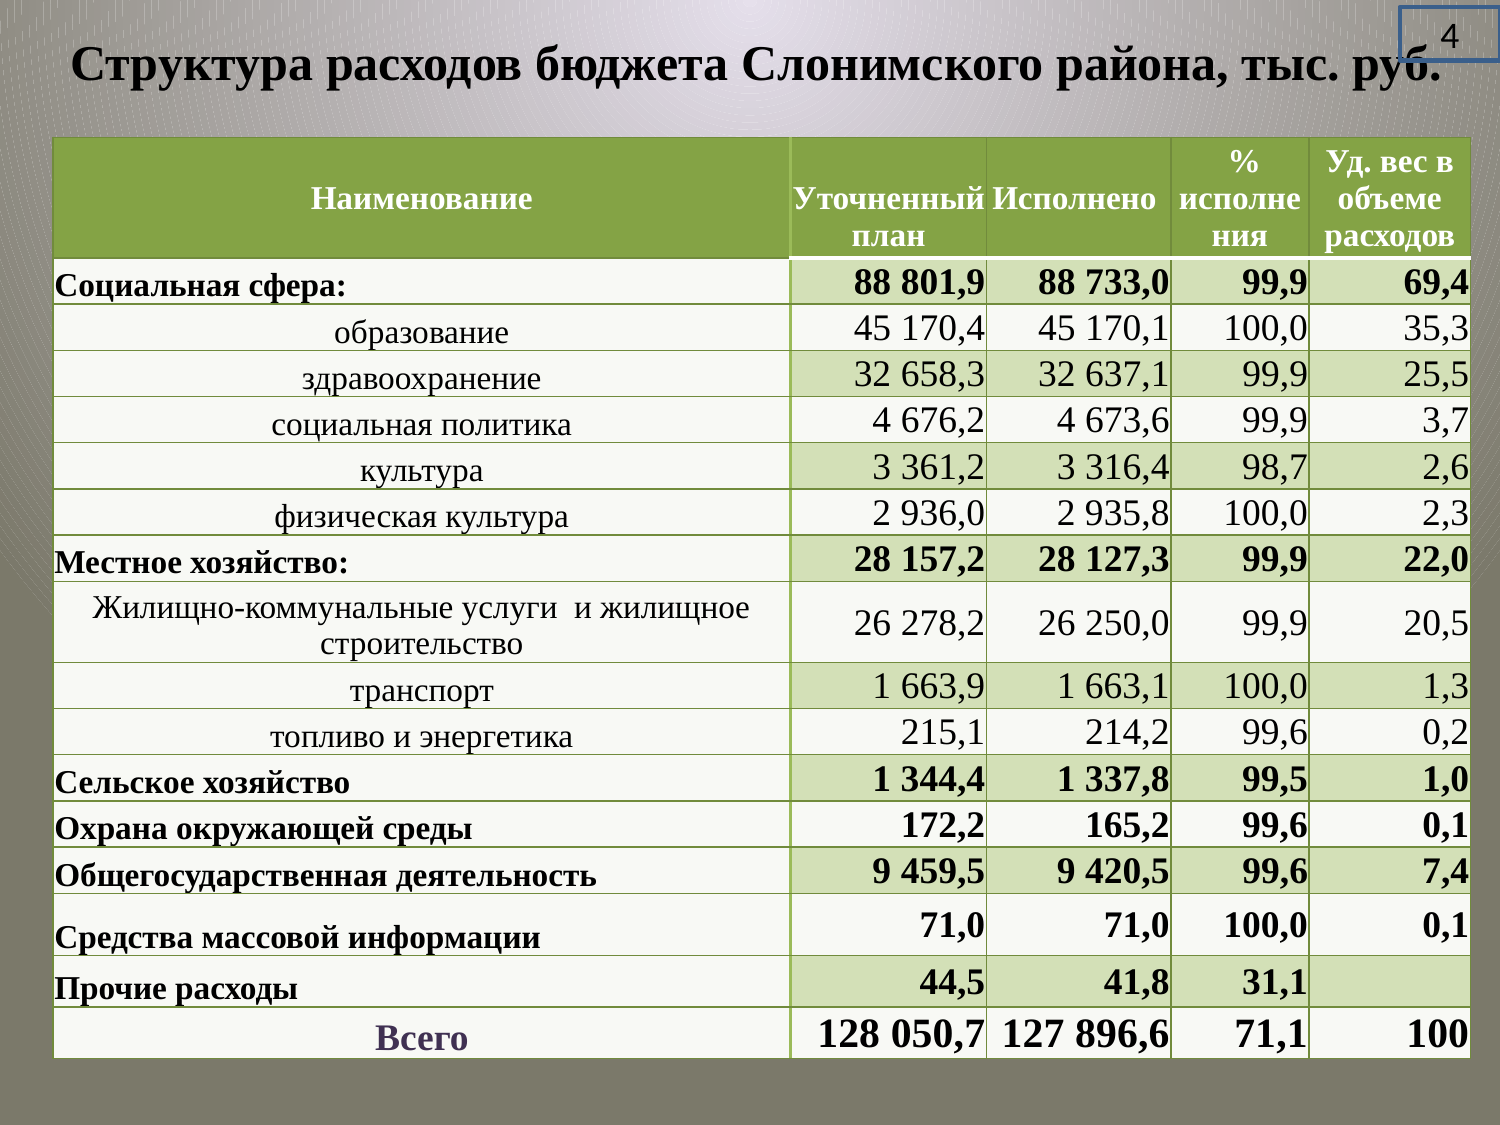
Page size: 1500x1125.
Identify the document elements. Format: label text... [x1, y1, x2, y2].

table_cell [1310, 956, 1470, 1006]
table_cell 100,0 [1172, 894, 1308, 955]
table_cell 71,1 [1172, 1008, 1308, 1058]
table_cell 172,2 [792, 802, 986, 846]
table_cell 1,0 [1310, 755, 1470, 800]
table_cell 165,2 [987, 802, 1170, 846]
table_cell 3 361,2 [792, 443, 986, 488]
table_cell 100,0 [1172, 490, 1308, 534]
table_cell 3,7 [1310, 397, 1470, 442]
table_cell 2,6 [1310, 443, 1470, 488]
table_cell 127 896,6 [987, 1008, 1170, 1058]
table_cell 4 676,2 [792, 397, 986, 442]
table_cell культура [54, 443, 789, 488]
table_cell 1 663,9 [792, 663, 986, 708]
table_cell 99,6 [1172, 709, 1308, 754]
table_cell 32 637,1 [987, 351, 1170, 396]
table_cell здравоохранение [54, 351, 789, 396]
table_cell 100,0 [1172, 305, 1308, 350]
table_cell 99,6 [1172, 848, 1308, 893]
table_cell 2 935,8 [987, 490, 1170, 534]
table_cell 99,6 [1172, 802, 1308, 846]
table_cell 2,3 [1310, 490, 1470, 534]
table_cell Общегосударственная деятельность [54, 848, 789, 893]
table_cell Средства массовой информации [54, 894, 789, 955]
table_cell 28 157,2 [792, 536, 986, 581]
table_header Наименование [54, 138, 789, 257]
table_header Уд. вес в объеме расходов [1310, 138, 1470, 256]
table_cell 7,4 [1310, 848, 1470, 893]
table_cell 41,8 [987, 956, 1170, 1006]
table_cell 31,1 [1172, 956, 1308, 1006]
table_cell 1 337,8 [987, 755, 1170, 800]
table_cell 71,0 [792, 894, 986, 955]
table_cell 32 658,3 [792, 351, 986, 396]
table_cell 100 [1310, 1008, 1470, 1058]
table_cell 0,1 [1310, 802, 1470, 846]
table_header Исполнено [987, 138, 1170, 256]
table_cell Жилищно-коммунальные услуги и жилищное строительство [54, 582, 789, 662]
table_cell 1,3 [1310, 663, 1470, 708]
table_cell 1 344,4 [792, 755, 986, 800]
table_cell 9 459,5 [792, 848, 986, 893]
table_cell 45 170,1 [987, 305, 1170, 350]
table_cell 99,9 [1172, 351, 1308, 396]
table_cell 99,9 [1172, 582, 1308, 662]
table_cell образование [54, 305, 789, 350]
table_cell 88 801,9 [792, 260, 986, 303]
table_cell 26 250,0 [987, 582, 1170, 662]
table_cell физическая культура [54, 490, 789, 534]
table_cell 2 936,0 [792, 490, 986, 534]
table_cell 45 170,4 [792, 305, 986, 350]
table_cell 215,1 [792, 709, 986, 754]
table_cell Охрана окружающей среды [54, 802, 789, 846]
table_cell 22,0 [1310, 536, 1470, 581]
table_cell 128 050,7 [792, 1008, 986, 1058]
table_cell 44,5 [792, 956, 986, 1006]
table_cell 99,9 [1172, 260, 1308, 303]
table_cell 25,5 [1310, 351, 1470, 396]
table_cell Прочие расходы [54, 956, 789, 1006]
table_cell Сельское хозяйство [54, 755, 789, 800]
table_cell 69,4 [1310, 260, 1470, 303]
table_cell 99,5 [1172, 755, 1308, 800]
table_cell Социальная сфера: [54, 259, 789, 303]
table_cell топливо и энергетика [54, 709, 789, 754]
table_cell Всего [54, 1008, 789, 1058]
table_cell 1 663,1 [987, 663, 1170, 708]
table_cell 26 278,2 [792, 582, 986, 662]
table_cell транспорт [54, 663, 789, 708]
table_cell Местное хозяйство: [54, 536, 789, 581]
table_cell 88 733,0 [987, 260, 1170, 303]
table_cell 0,2 [1310, 709, 1470, 754]
table_cell 214,2 [987, 709, 1170, 754]
table_cell 9 420,5 [987, 848, 1170, 893]
title Структура расходов бюджета Слонимского района, тыс. руб. [53, 19, 1459, 102]
table_header % исполнения [1172, 138, 1308, 256]
table_header Уточненный план [792, 138, 986, 256]
table_cell 100,0 [1172, 663, 1308, 708]
table_cell 20,5 [1310, 582, 1470, 662]
table_cell 35,3 [1310, 305, 1470, 350]
table_cell 98,7 [1172, 443, 1308, 488]
table_cell 28 127,3 [987, 536, 1170, 581]
text_box 4 [1398, 5, 1500, 63]
table_cell 99,9 [1172, 536, 1308, 581]
table_cell 0,1 [1310, 894, 1470, 955]
table_cell социальная политика [54, 397, 789, 442]
table_cell 4 673,6 [987, 397, 1170, 442]
table_cell 3 316,4 [987, 443, 1170, 488]
table_cell 71,0 [987, 894, 1170, 955]
table_cell 99,9 [1172, 397, 1308, 442]
